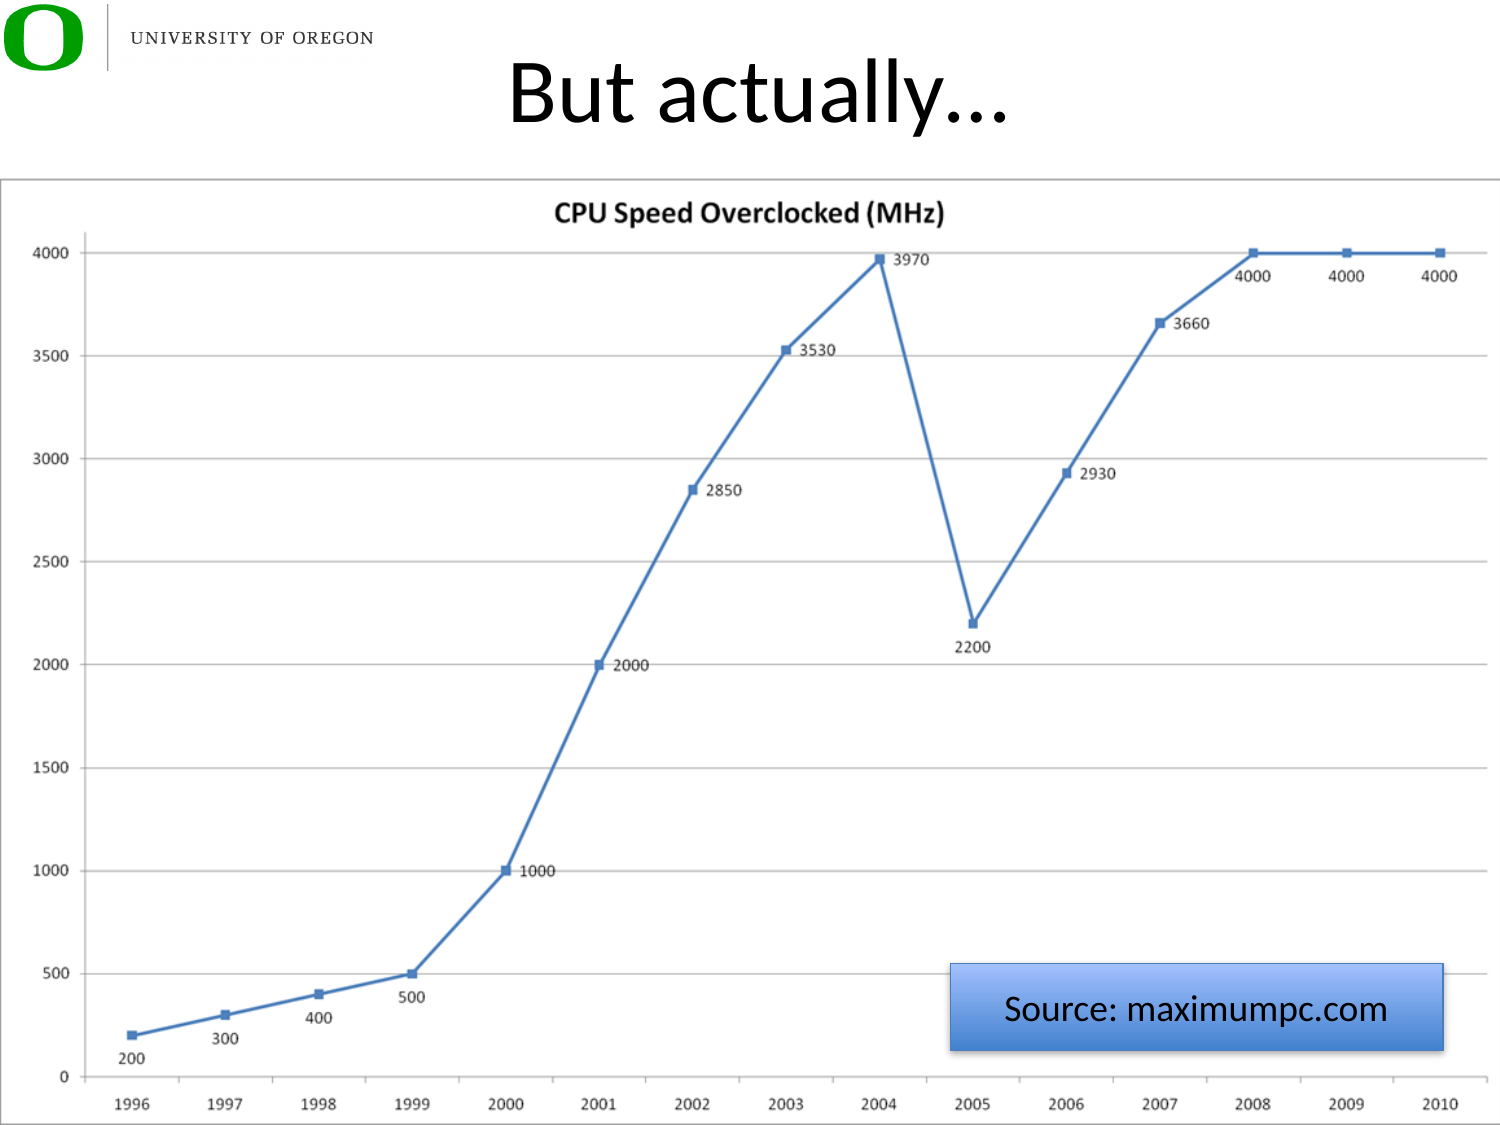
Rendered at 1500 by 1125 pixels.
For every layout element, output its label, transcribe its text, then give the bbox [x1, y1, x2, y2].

title But actually… [83, 0, 1434, 176]
picture [4, 4, 83, 71]
picture [0, 177, 1500, 1125]
